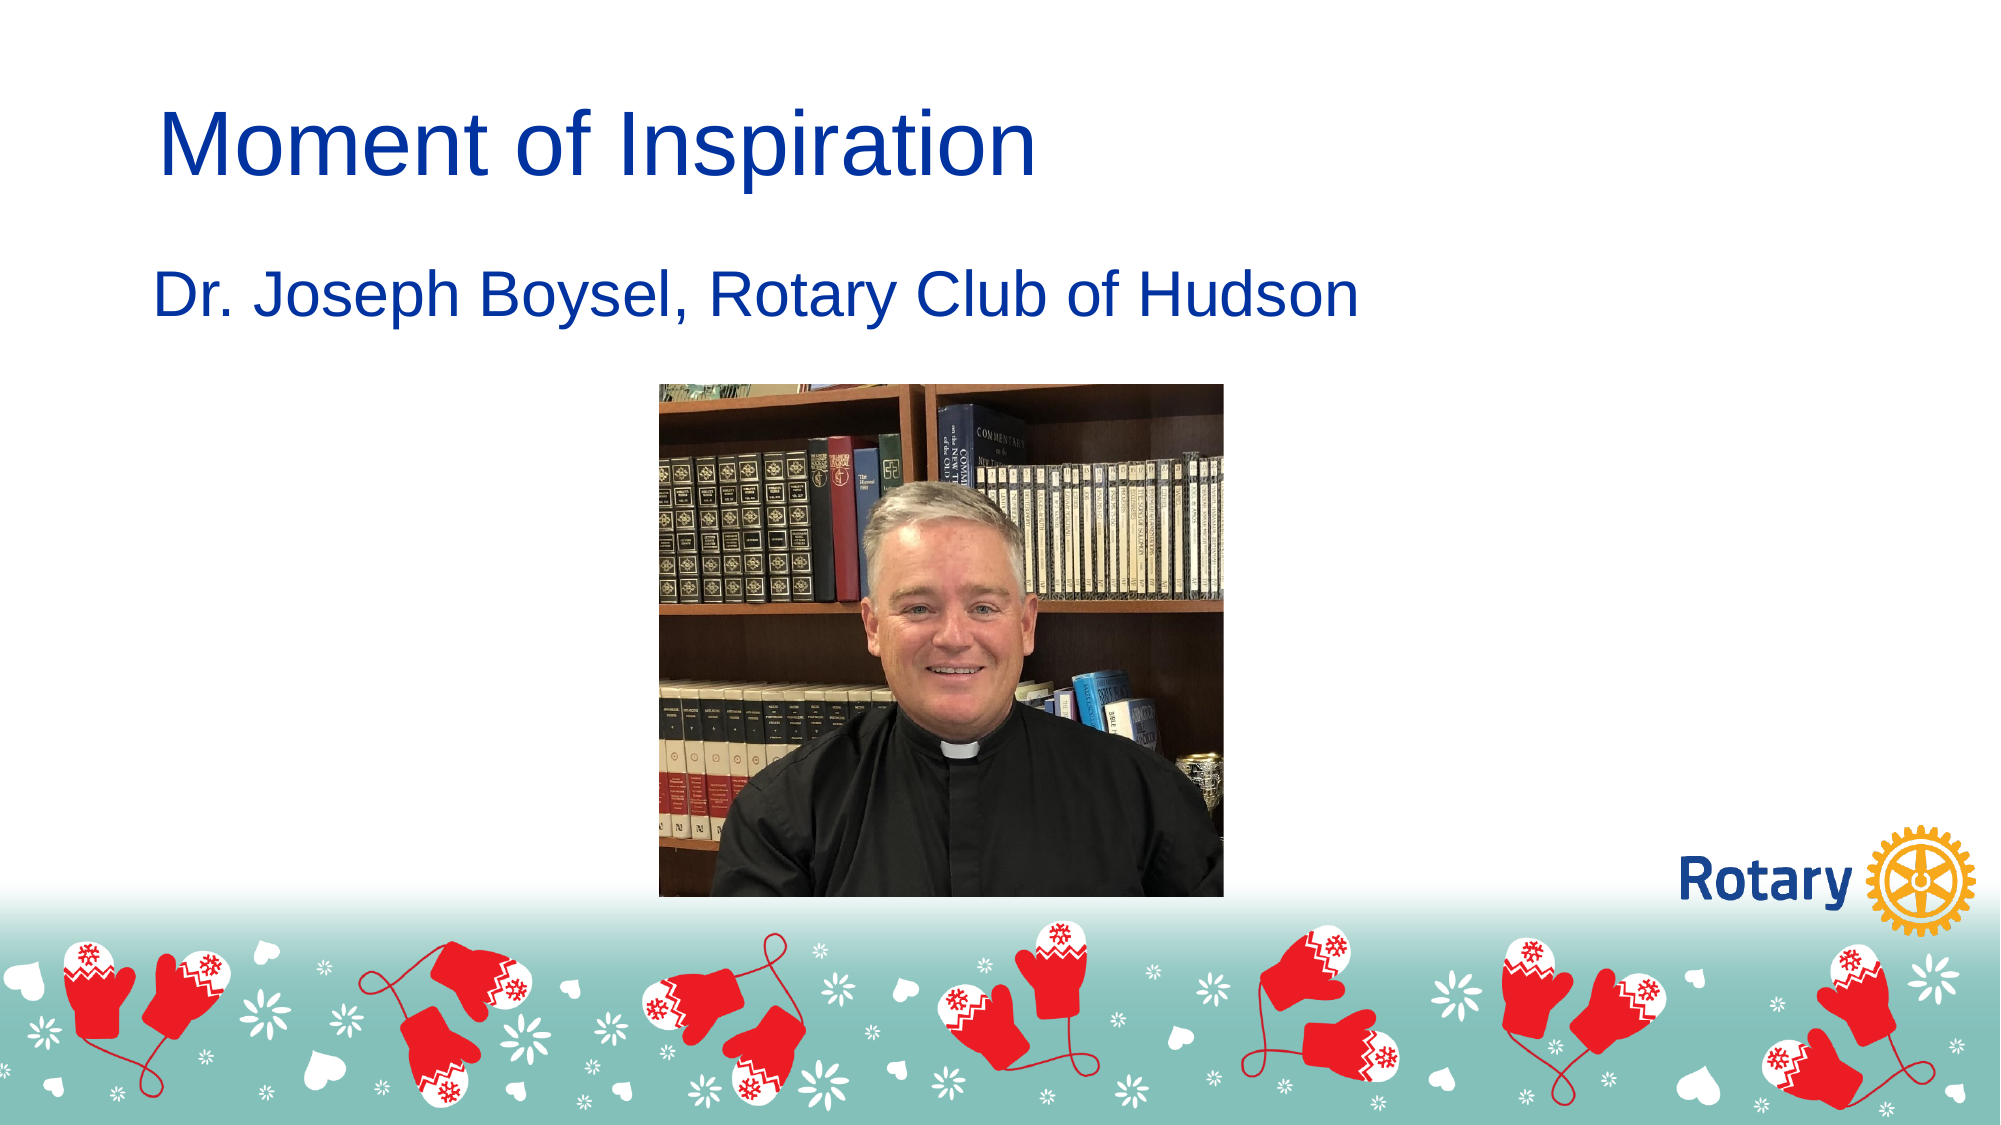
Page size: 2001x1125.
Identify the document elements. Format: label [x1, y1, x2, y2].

picture [0, 0, 2000, 1125]
list [659, 384, 1224, 897]
